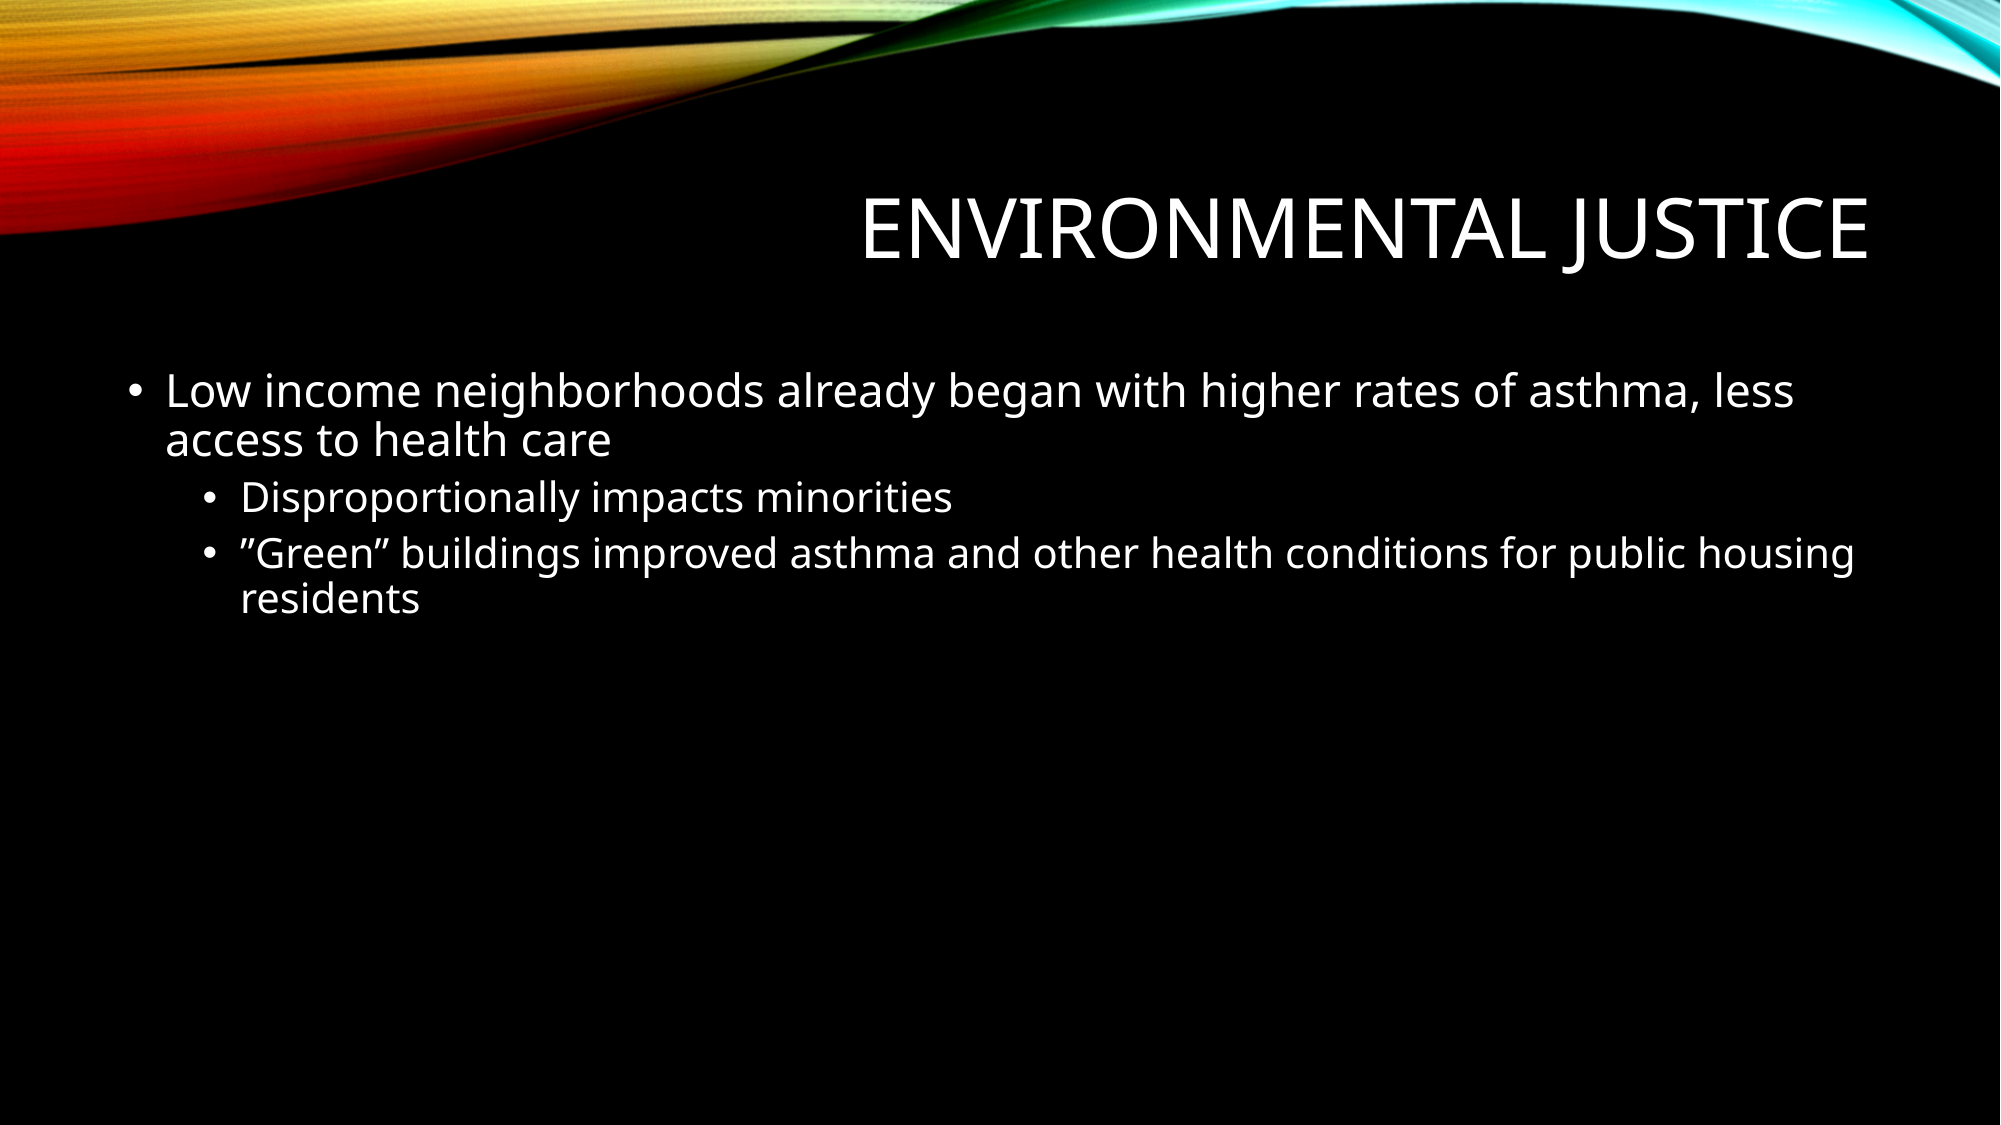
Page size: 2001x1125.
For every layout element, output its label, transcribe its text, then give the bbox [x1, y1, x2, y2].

picture [0, 0, 2000, 237]
list Low income neighborhoods already began with higher rates of asthma, less access to health care Disproportionally impacts minorities ”Green” buildings improved asthma and other health conditions for public housing residents [112, 360, 1888, 1021]
title Environmental justice [474, 125, 1888, 338]
